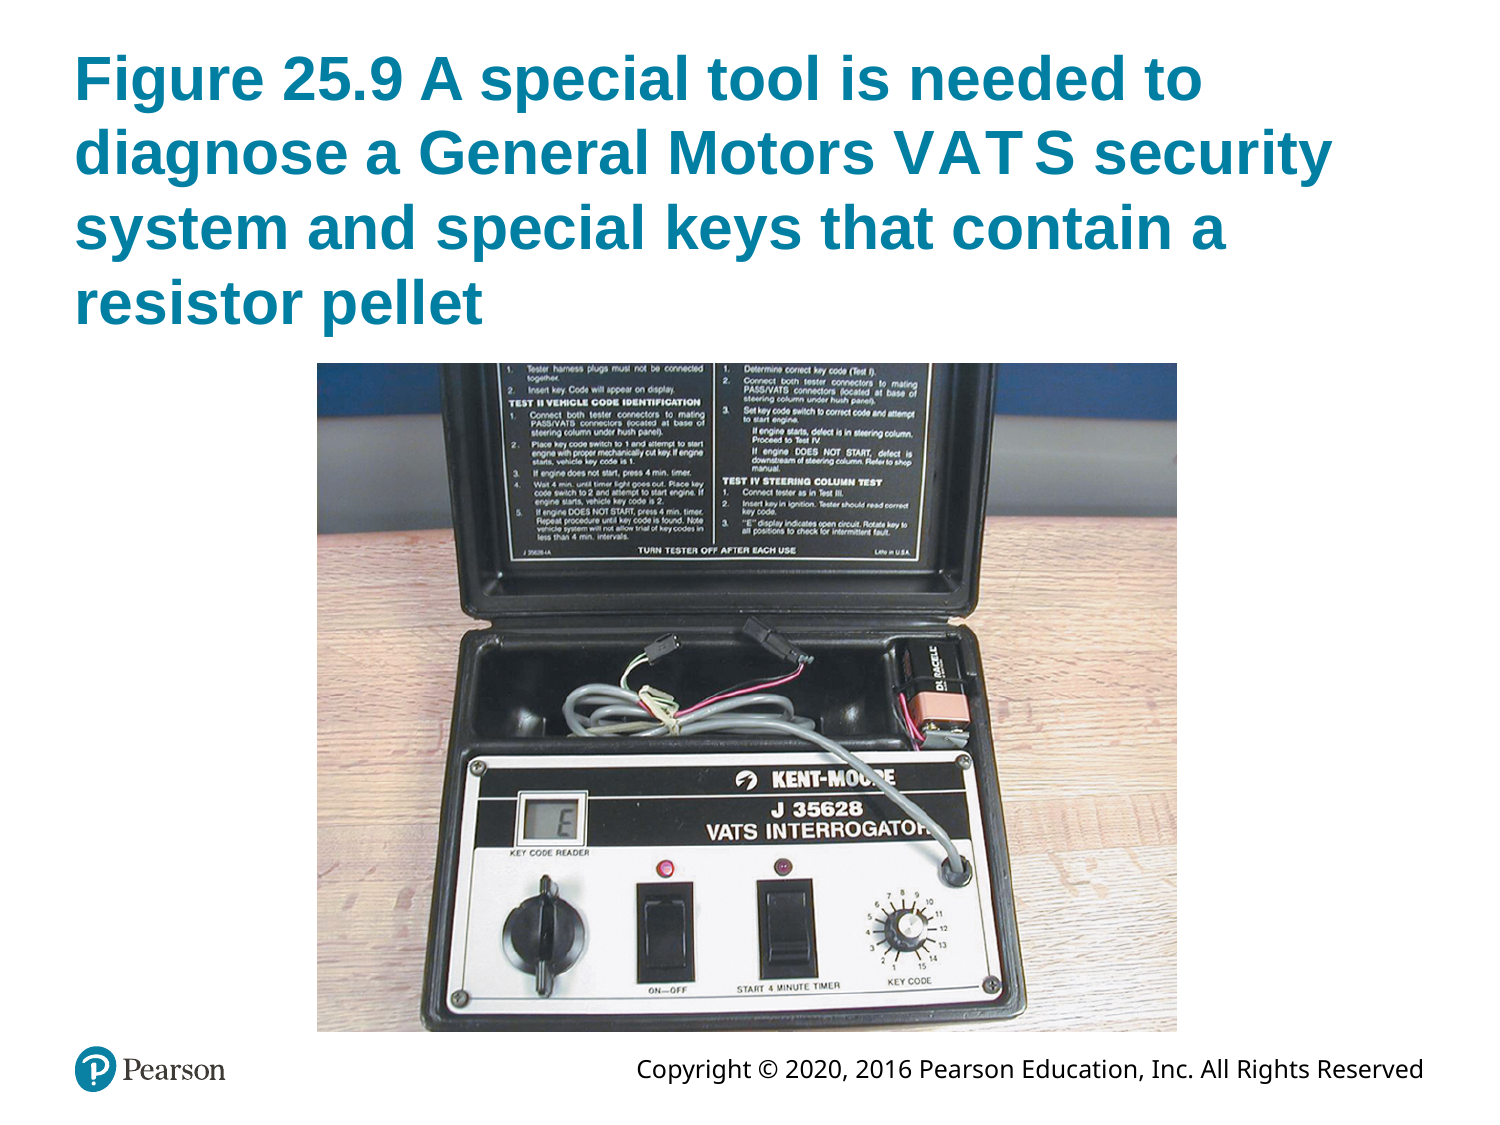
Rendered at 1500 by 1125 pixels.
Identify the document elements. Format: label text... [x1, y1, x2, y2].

title Figure 25.9 A special tool is needed to diagnose a General Motors V A T S security system and special keys that contain a resistor pellet [74, 37, 1425, 338]
picture [312, 357, 1182, 1037]
